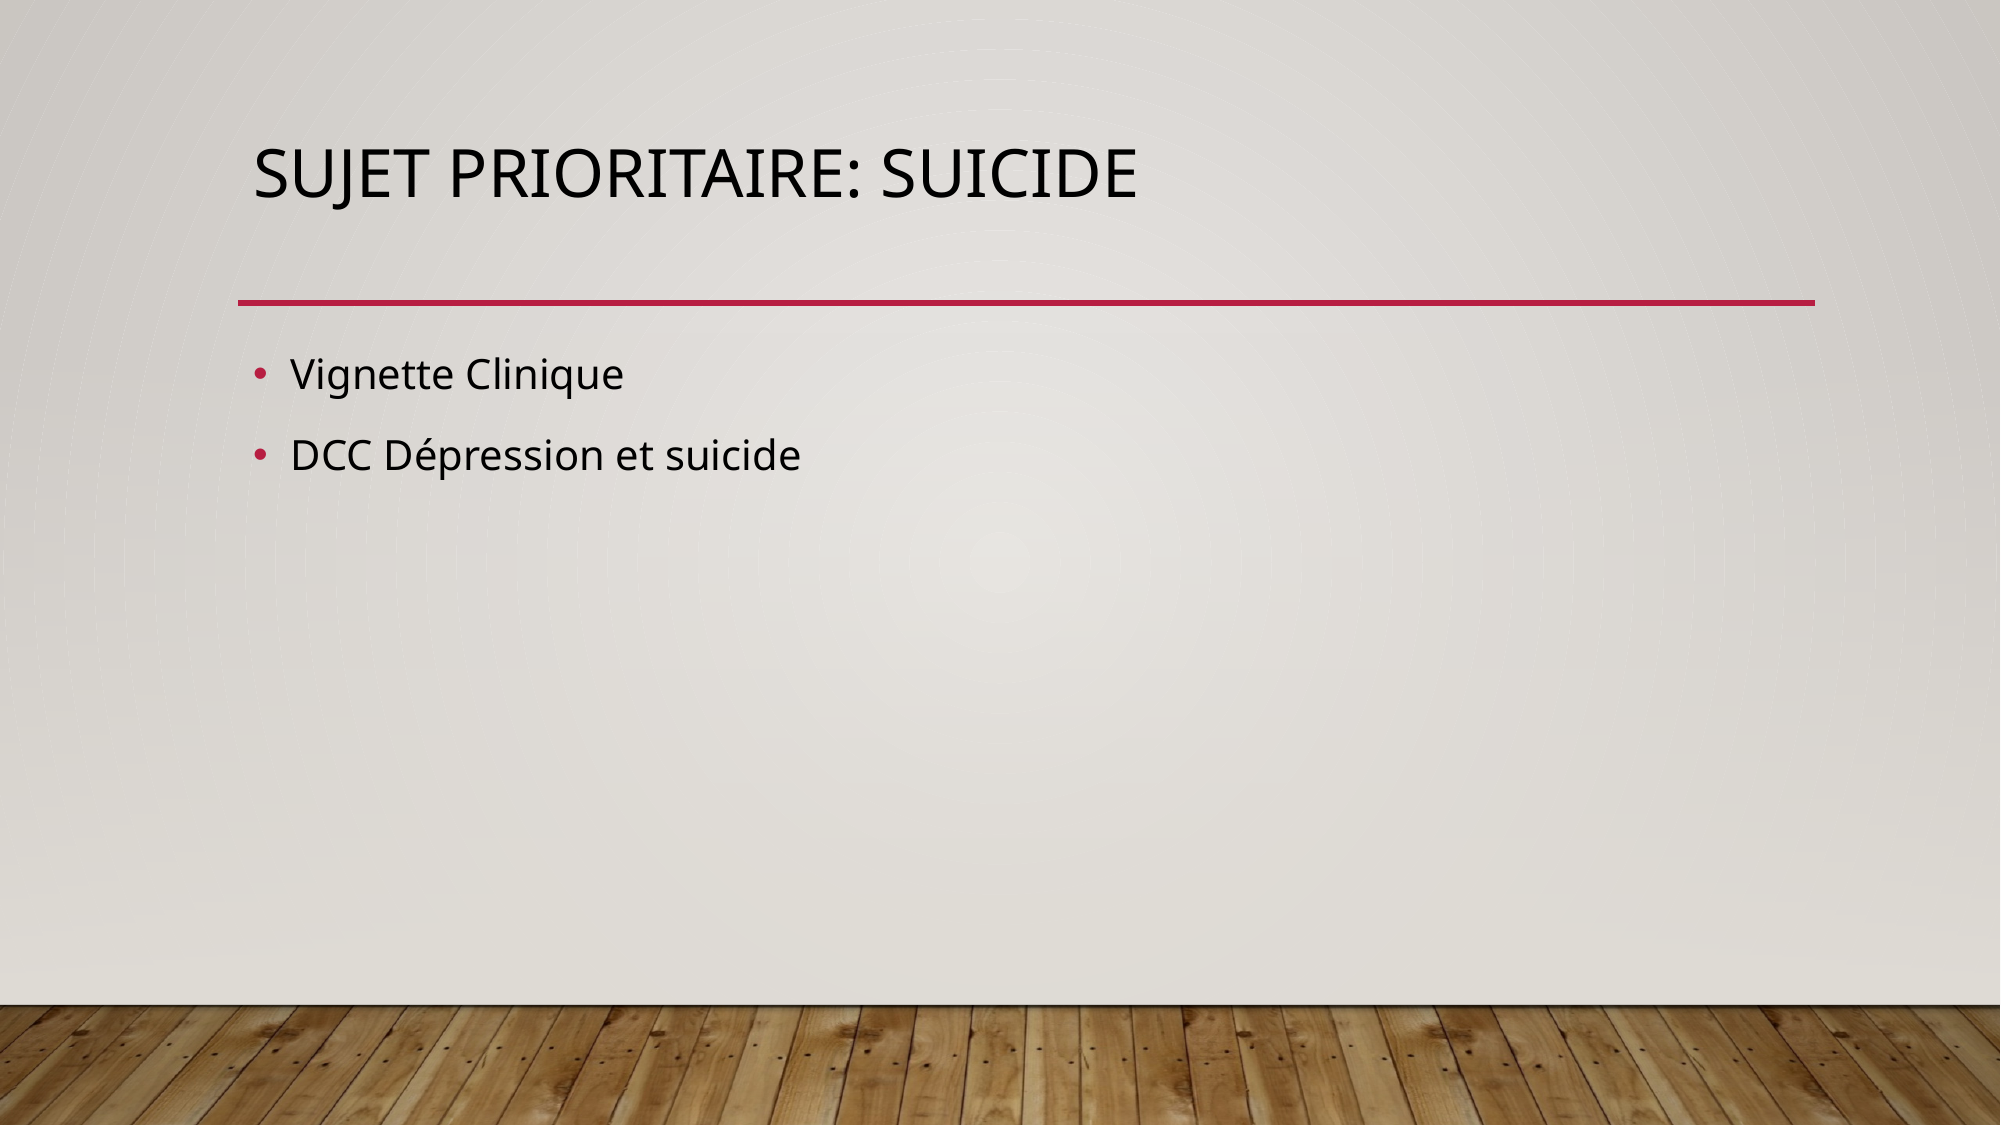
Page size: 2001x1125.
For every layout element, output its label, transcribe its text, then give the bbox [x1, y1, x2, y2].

picture [0, 1005, 2000, 1125]
title Sujet Prioritaire: Suicide [238, 131, 1814, 305]
list Vignette Clinique DCC Dépression et suicide [238, 330, 1814, 897]
